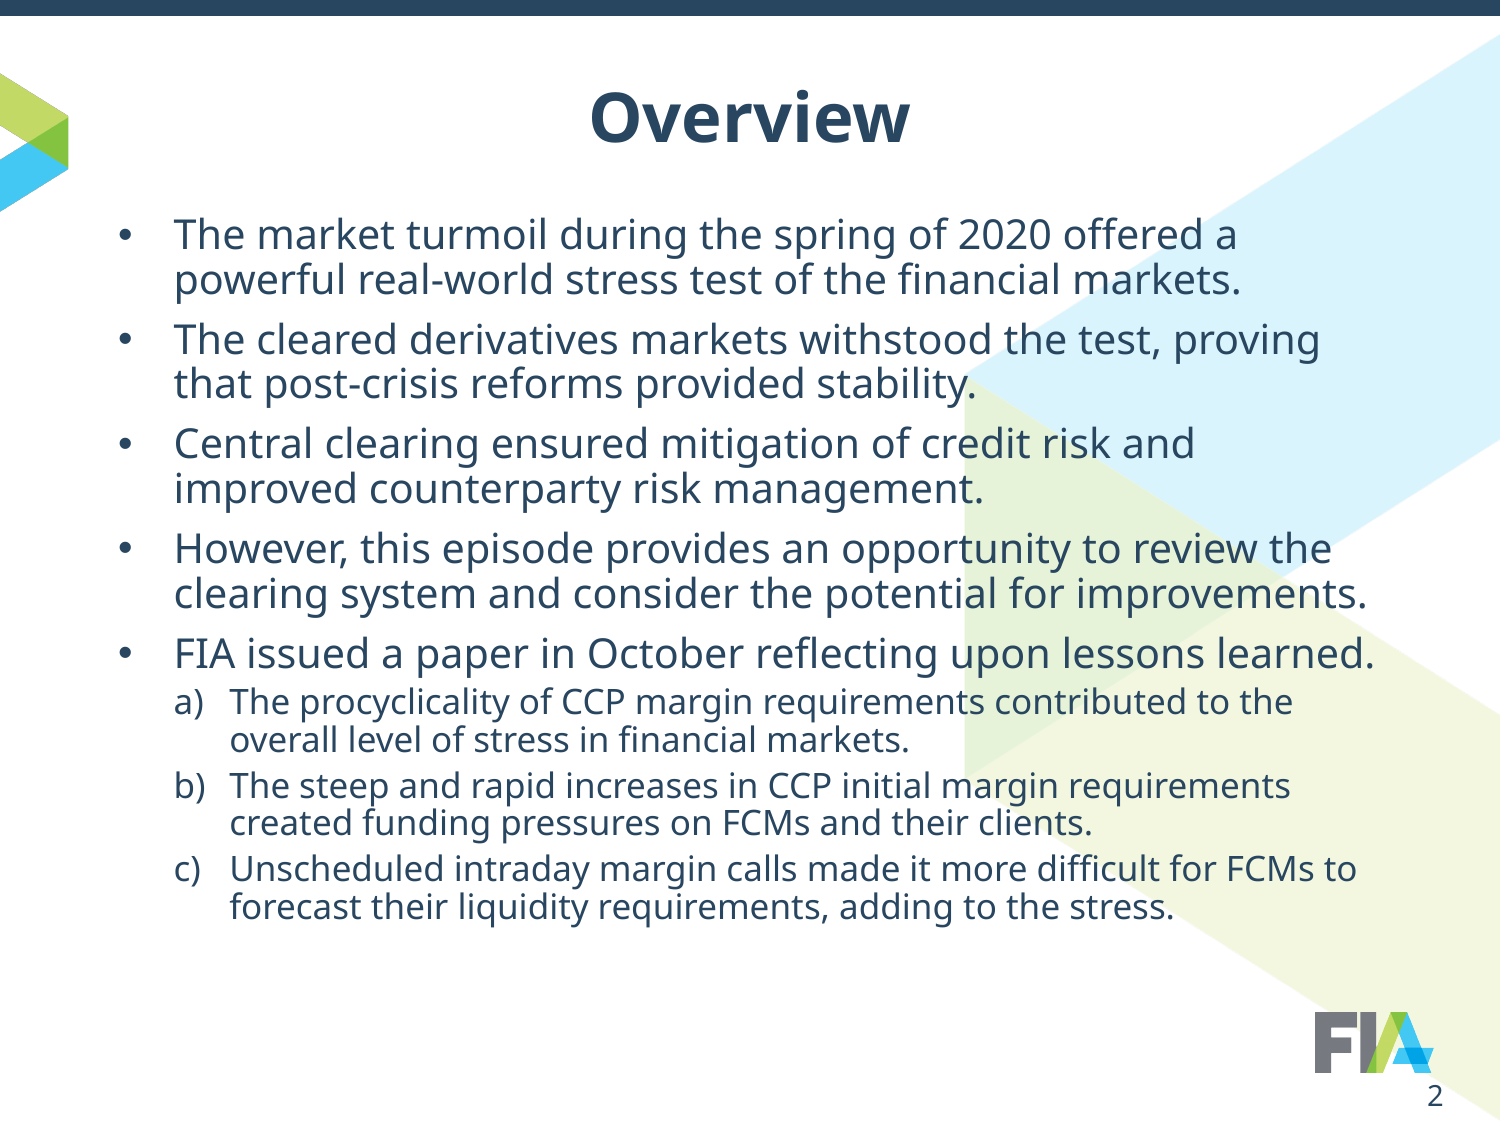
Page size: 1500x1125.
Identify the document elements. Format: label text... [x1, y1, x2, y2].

text_box Overview [103, 33, 1397, 207]
list The market turmoil during the spring of 2020 offered a powerful real-world stress test of the financial markets. The cleared derivatives markets withstood the test, proving that post-crisis reforms provided stability. Central clearing ensured mitigation of credit risk and improved counterparty risk management. However, this episode provides an opportunity to review the clearing system and consider the potential for improvements. FIA issued a paper in October reflecting upon lessons learned. The procyclicality of CCP margin requirements contributed to the overall level of stress in financial markets. The steep and rapid increases in CCP initial margin requirements created funding pressures on FCMs and their clients. Unscheduled intraday margin calls made it more difficult for FCMs to forecast their liquidity requirements, adding to the stress. [103, 207, 1397, 951]
picture [1315, 1012, 1434, 1073]
